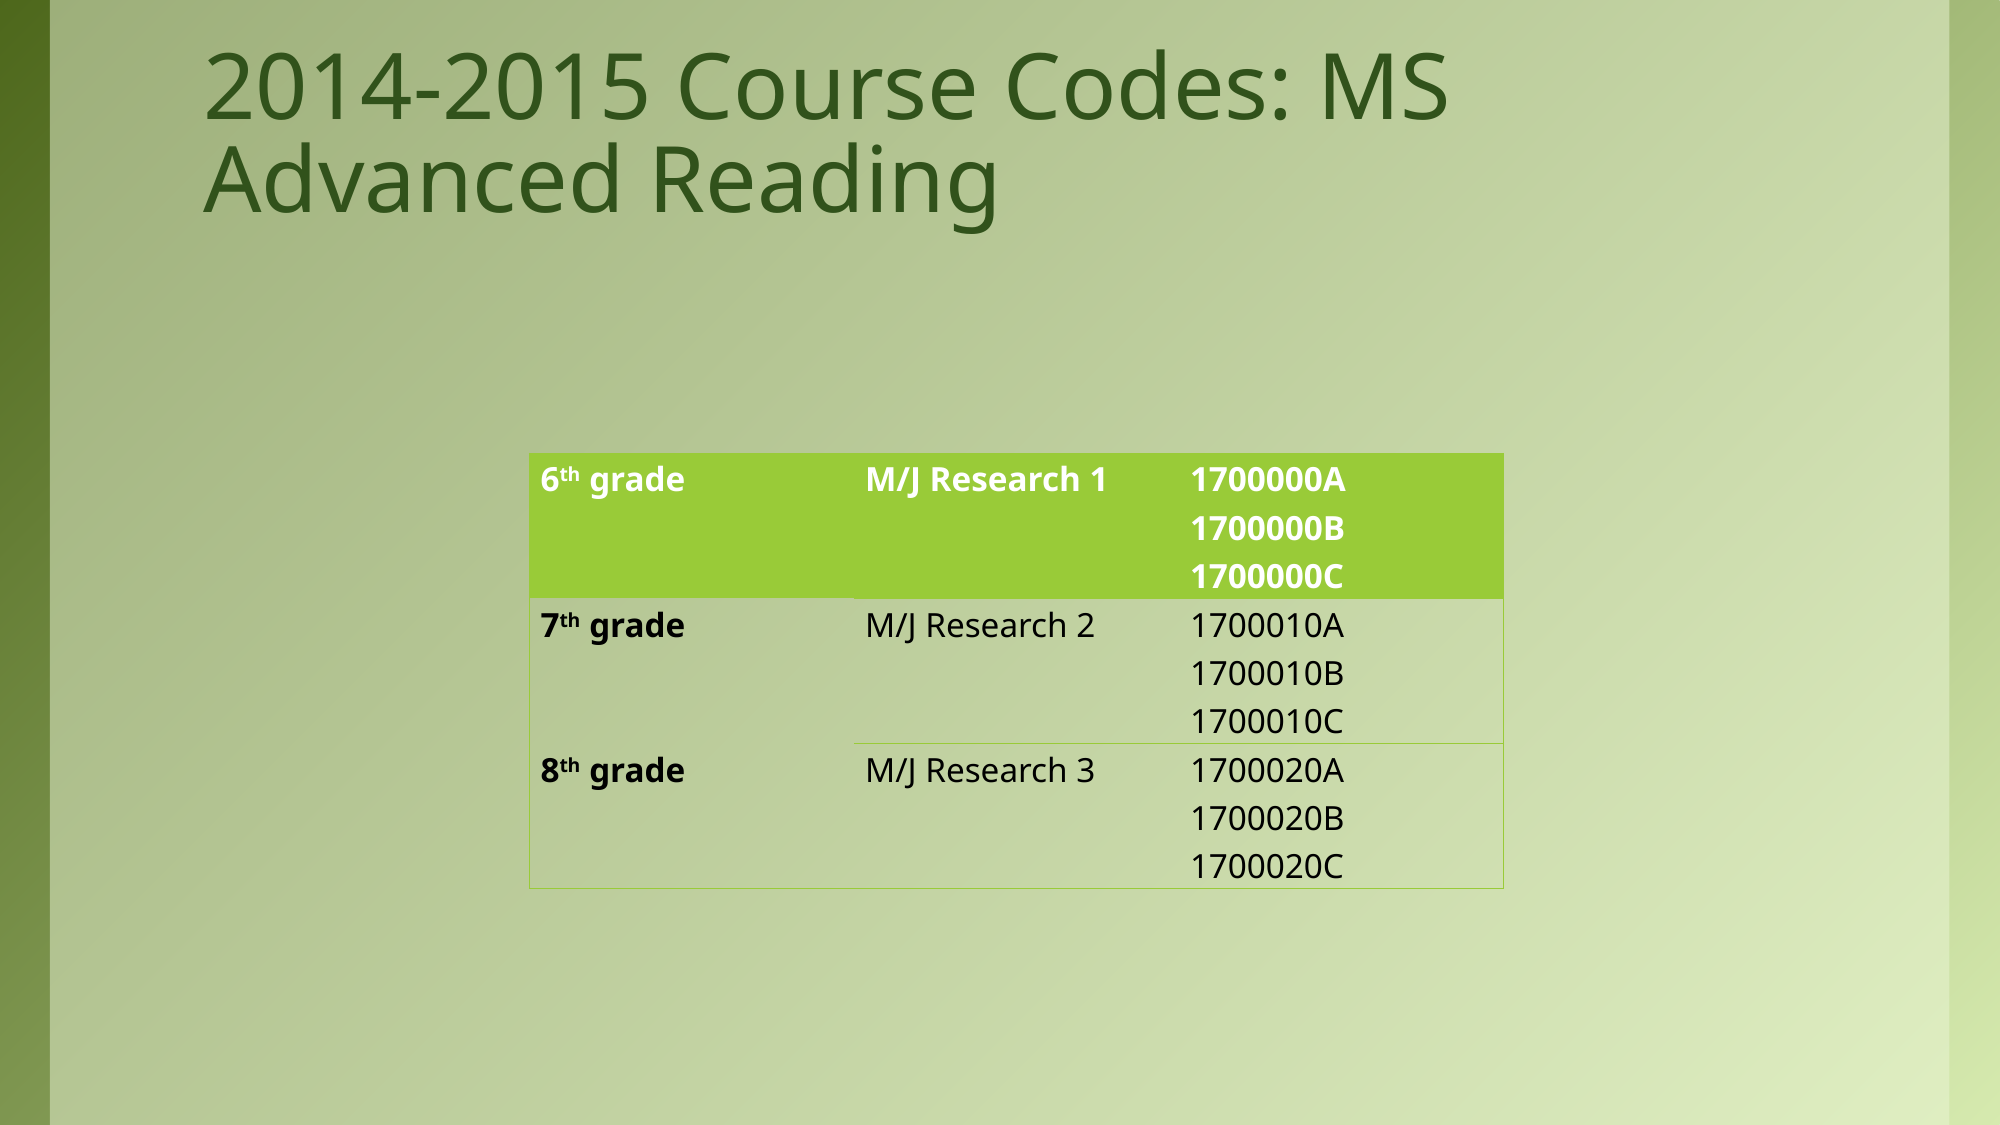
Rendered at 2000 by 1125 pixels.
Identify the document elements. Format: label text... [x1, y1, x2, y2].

table_cell 1700010A 1700010B 1700010C [1179, 599, 1503, 743]
table_cell M/J Research 2 [854, 599, 1179, 743]
table_cell 8th grade [530, 744, 854, 888]
title 2014-2015 Course Codes: MS Advanced Reading [183, 12, 1850, 242]
table_header 6th grade [530, 454, 854, 598]
table_cell 1700020A 1700020B 1700020C [1179, 744, 1503, 888]
table_cell 7th grade [530, 598, 854, 744]
table_cell M/J Research 3 [854, 744, 1179, 888]
table_header M/J Research 1 [854, 454, 1179, 598]
table_header 1700000A 1700000B 1700000C [1179, 454, 1503, 598]
